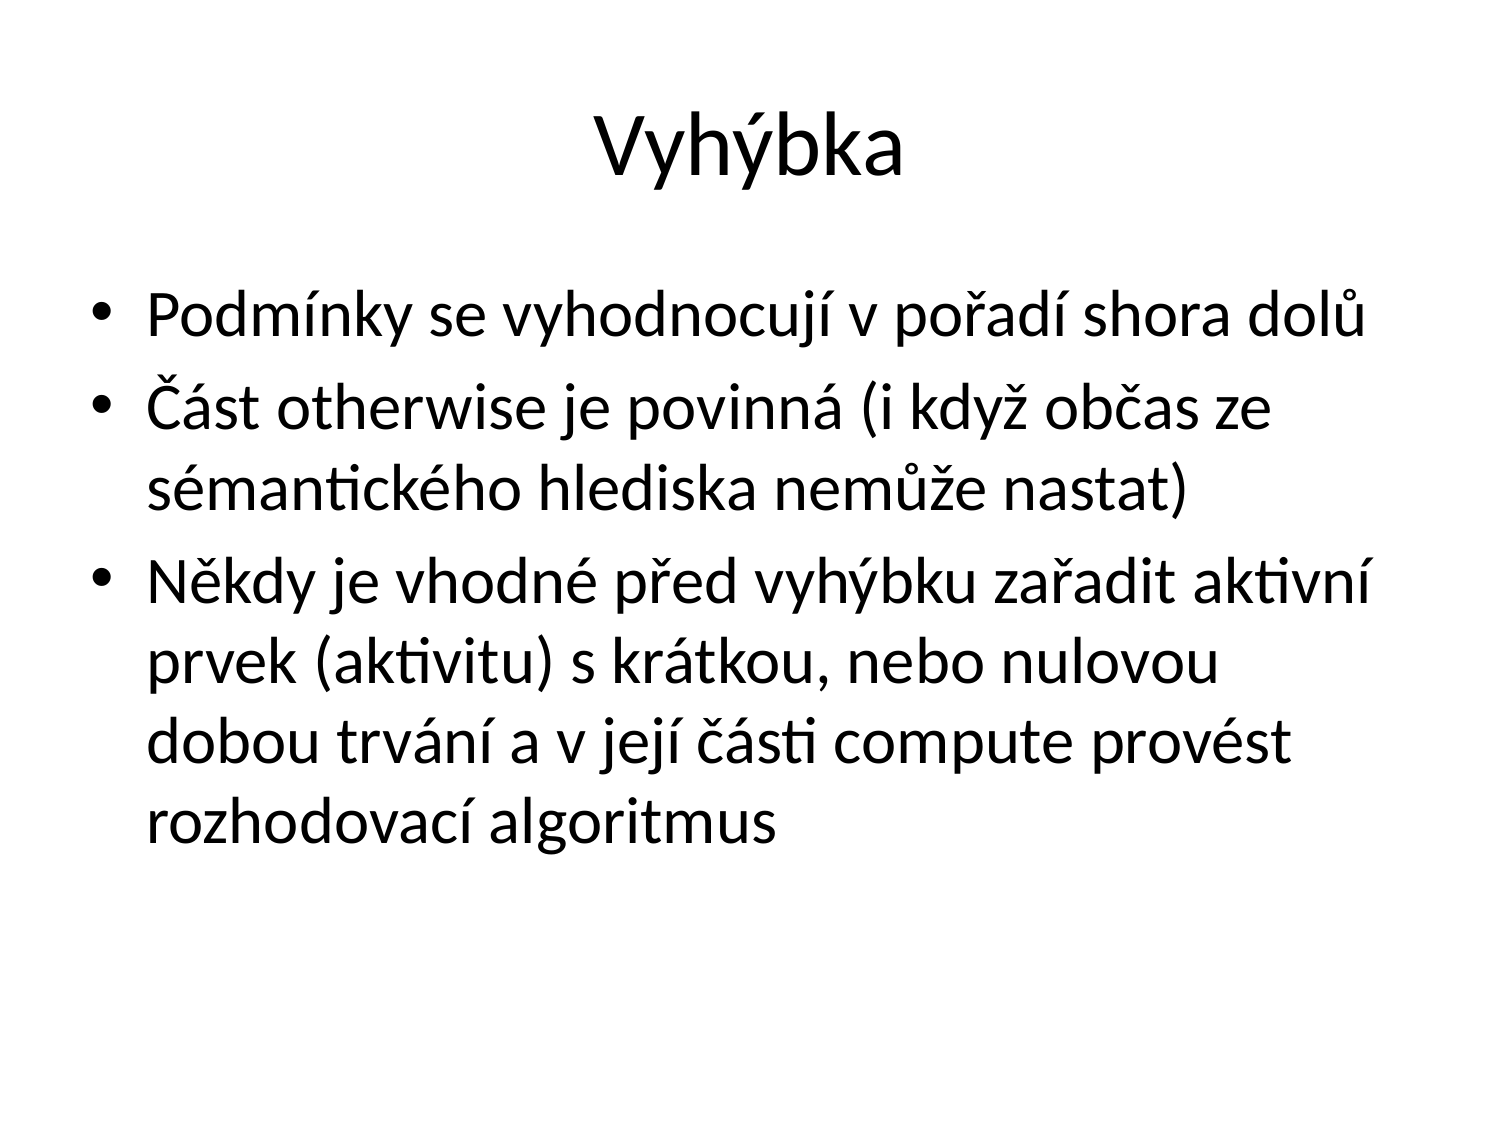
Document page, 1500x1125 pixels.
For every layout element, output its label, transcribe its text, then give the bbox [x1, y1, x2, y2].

list Podmínky se vyhodnocují v pořadí shora dolů Část otherwise je povinná (i když občas ze sémantického hlediska nemůže nastat) Někdy je vhodné před vyhýbku zařadit aktivní prvek (aktivitu) s krátkou, nebo nulovou dobou trvání a v její části compute provést rozhodovací algoritmus [75, 262, 1425, 1005]
title Vyhýbka [75, 45, 1425, 233]
